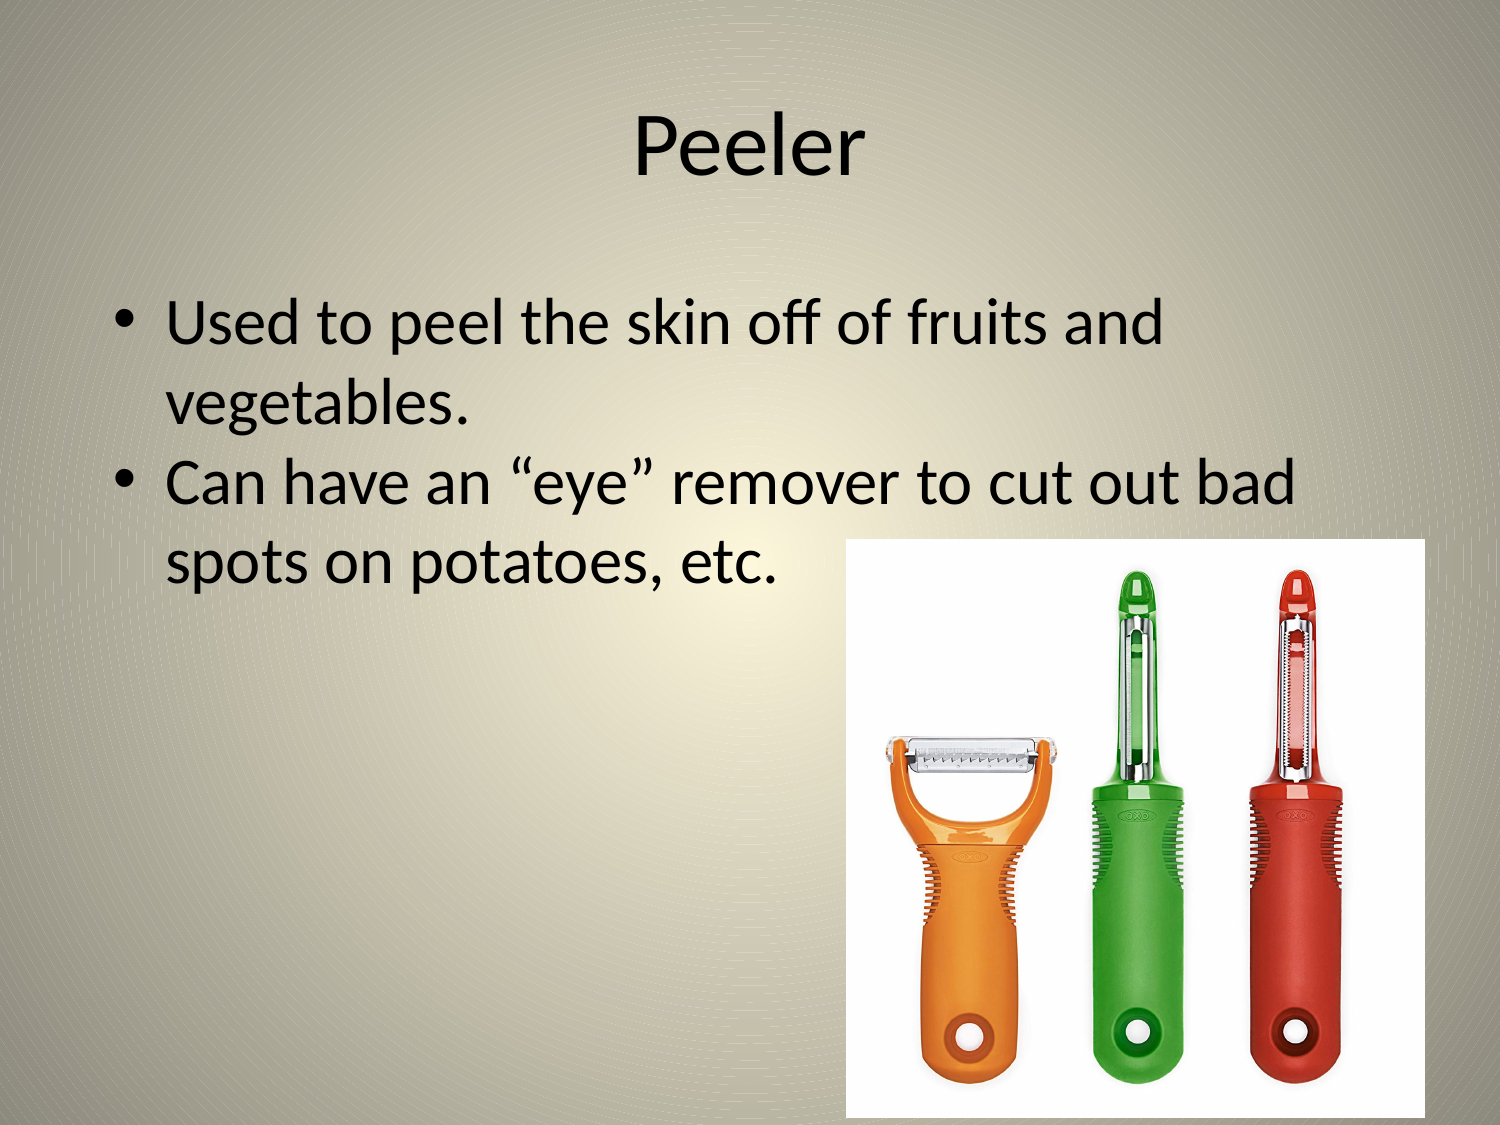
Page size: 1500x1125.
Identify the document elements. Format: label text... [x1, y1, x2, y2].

list Used to peel the skin off of fruits and vegetables. Can have an “eye” remover to cut out bad spots on potatoes, etc. [75, 262, 1425, 1005]
title Peeler [75, 45, 1425, 233]
picture [846, 538, 1426, 1118]
